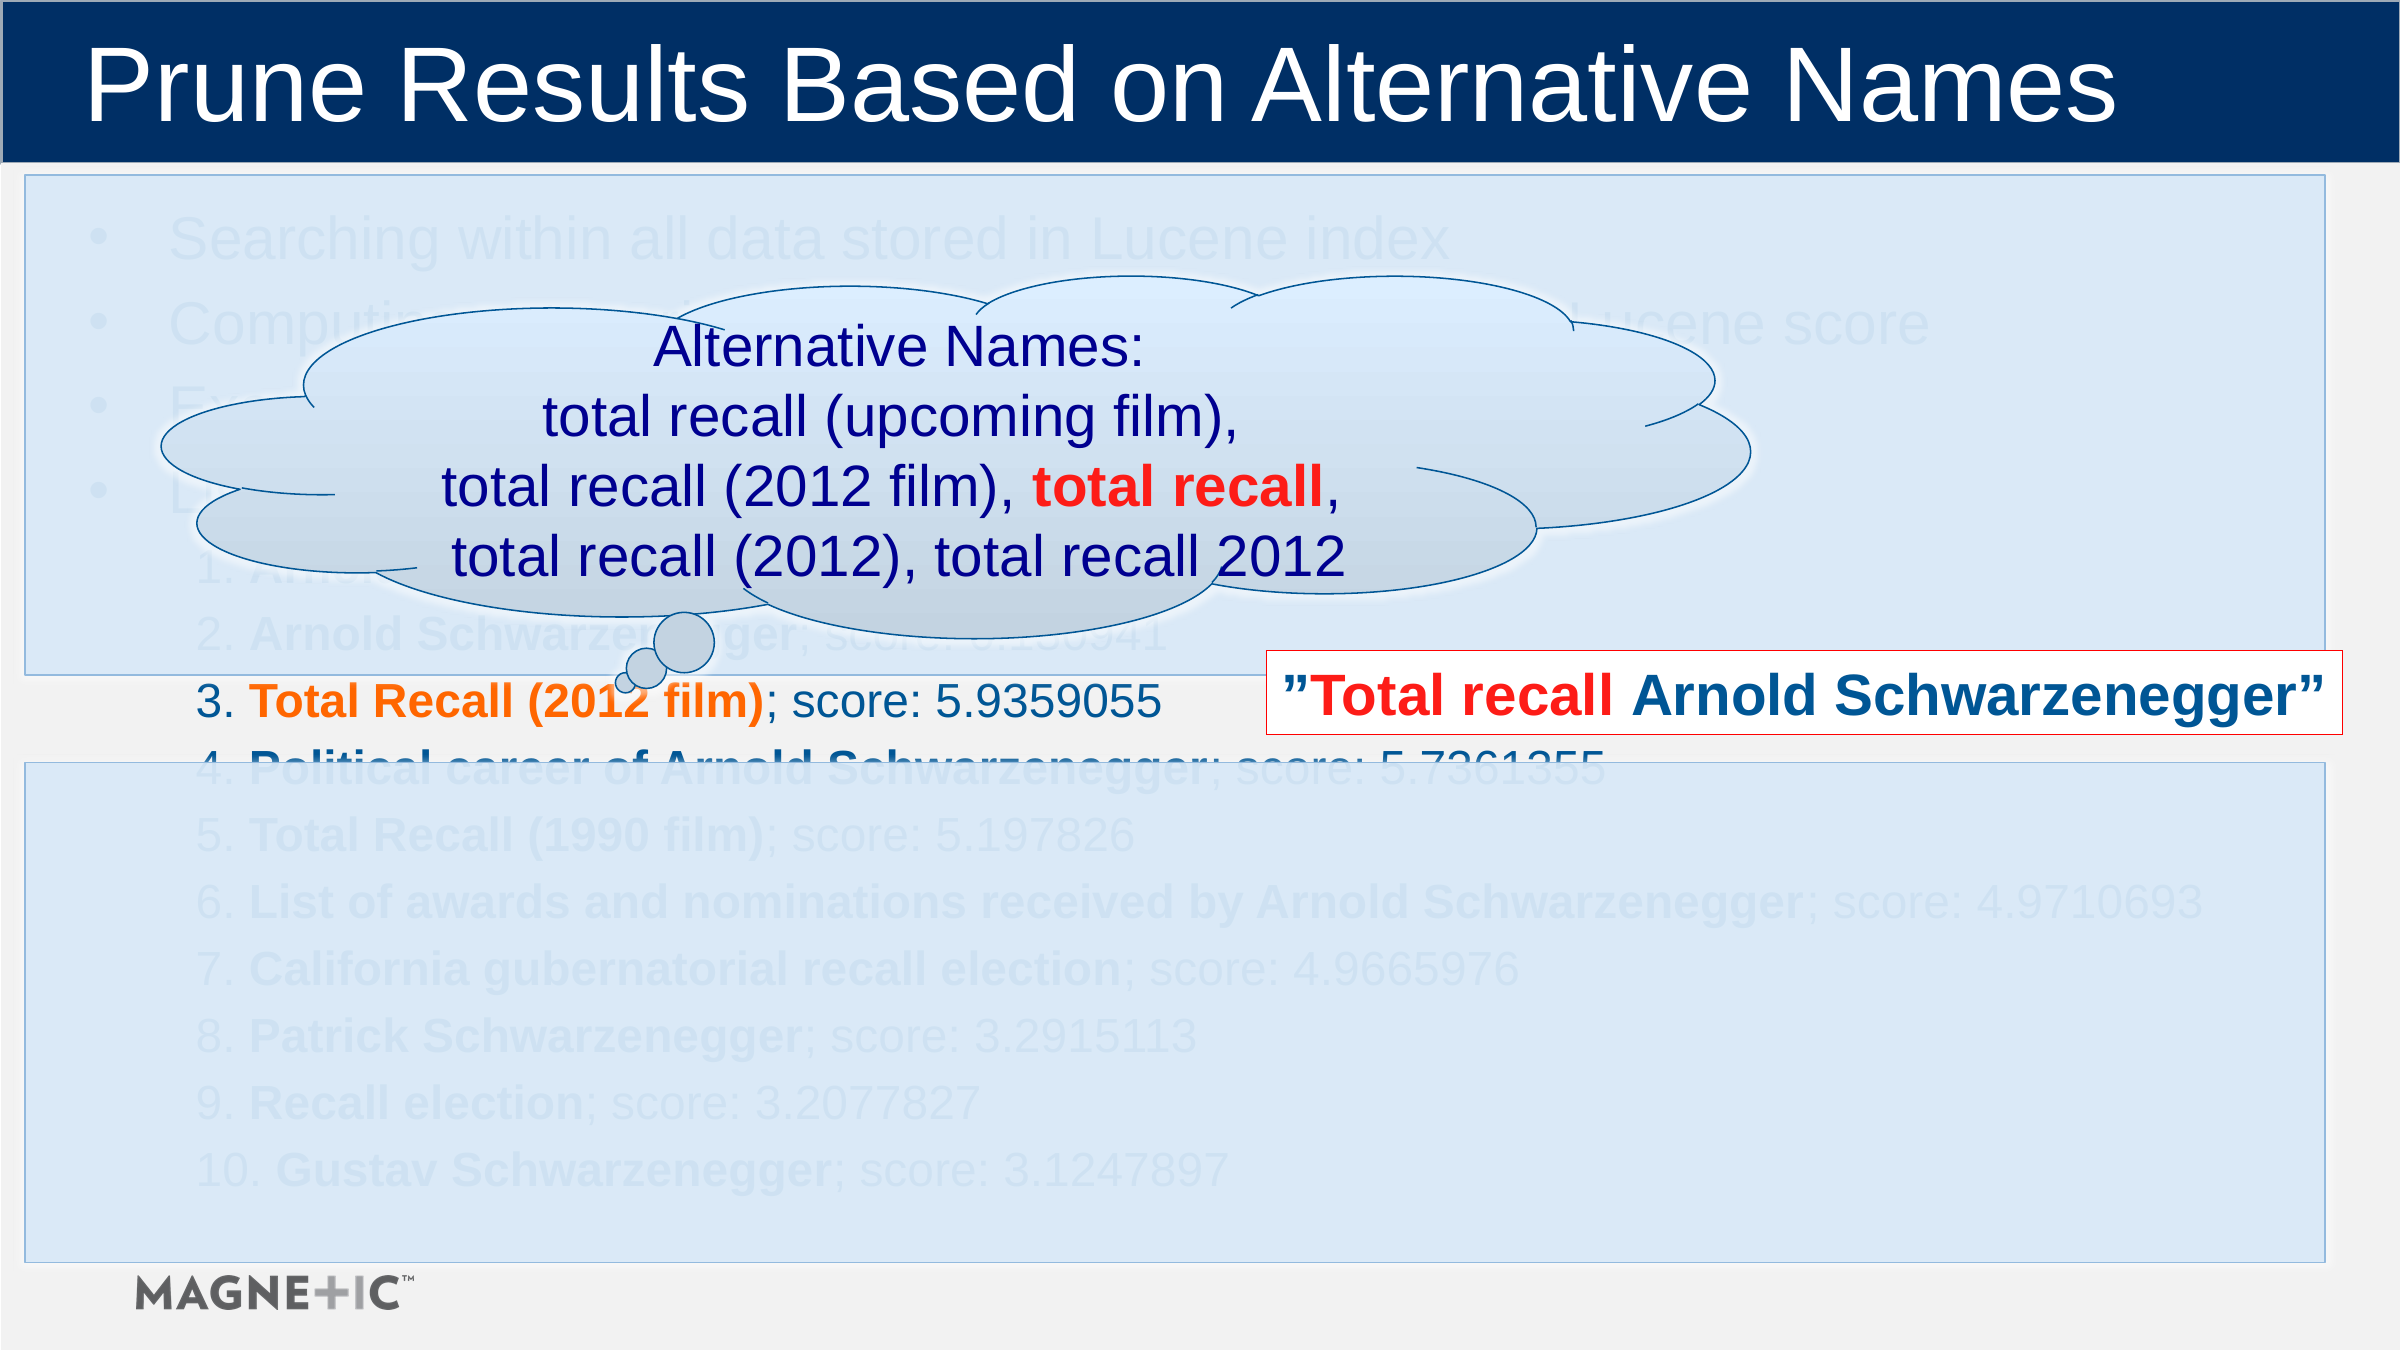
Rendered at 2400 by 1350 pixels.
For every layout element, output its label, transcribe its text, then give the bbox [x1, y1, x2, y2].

text_box [24, 174, 2326, 676]
picture [0, 0, 2400, 1350]
text_box ”Total recall Arnold Schwarzenegger” [1267, 650, 2342, 735]
title Lessons Learned [151, 268, 1761, 676]
text_box Alternative Names: total recall (upcoming film), total recall (2012 film), total recall, total recall (2012), total recall 2012 [160, 275, 1752, 694]
title Prune Results Based on Alternative Names [62, 24, 2223, 134]
text_box [24, 762, 2326, 1263]
